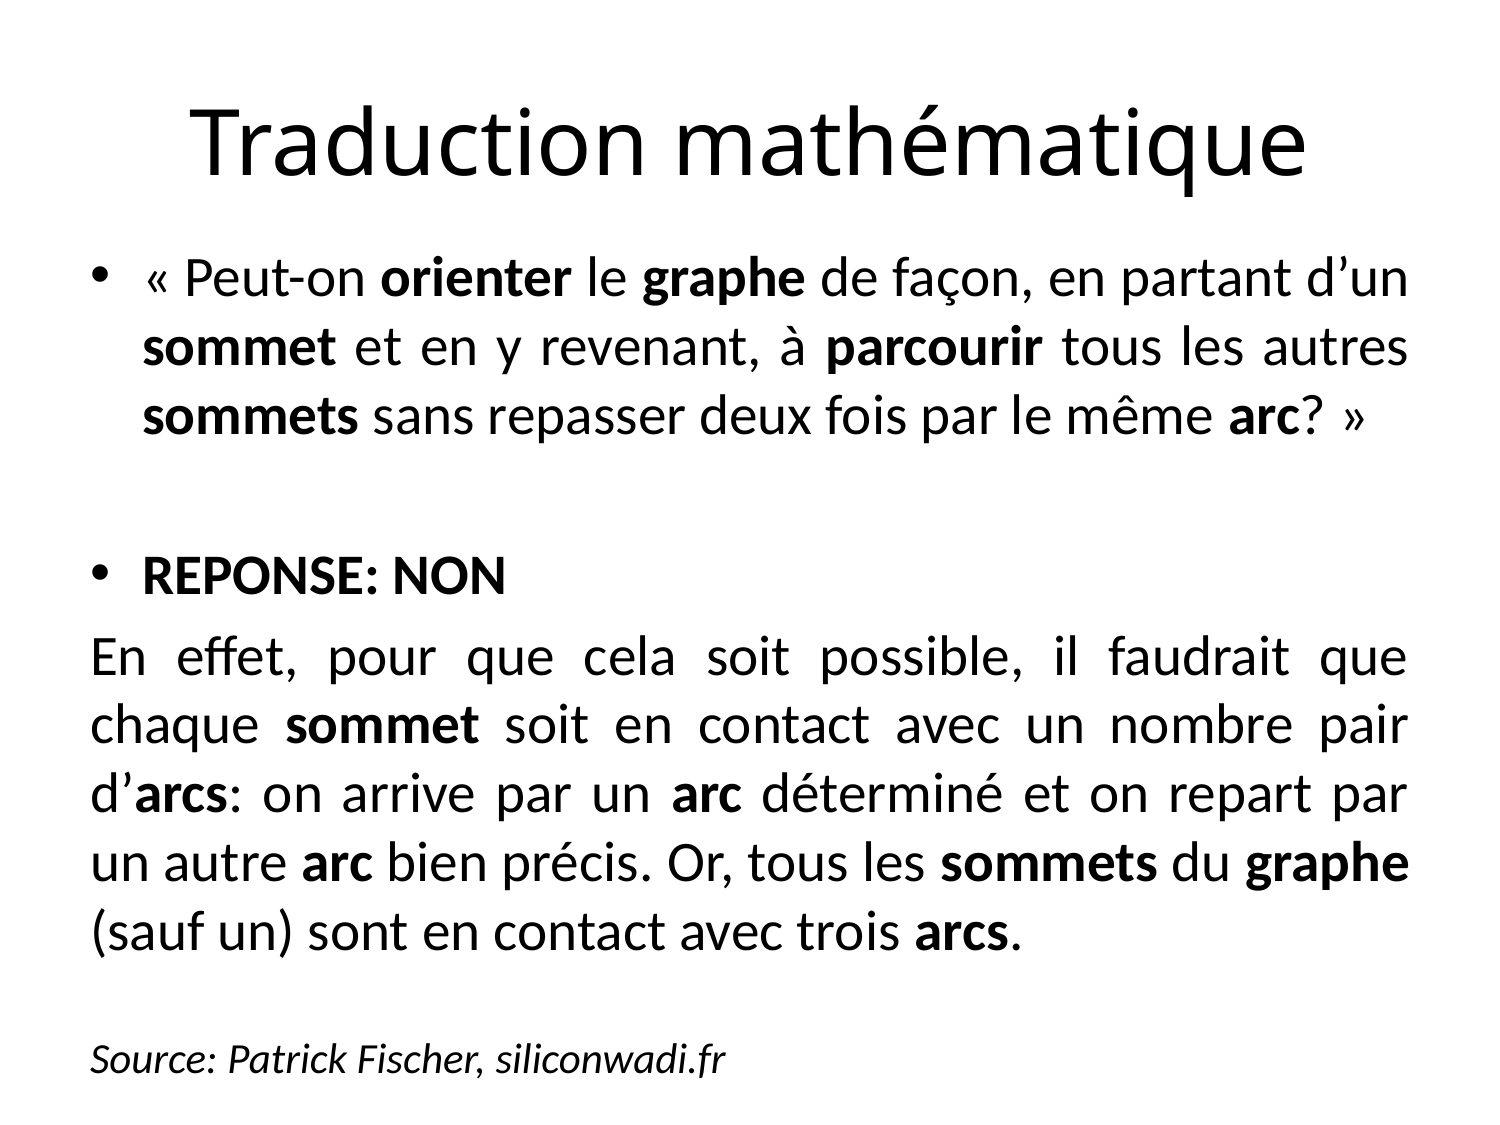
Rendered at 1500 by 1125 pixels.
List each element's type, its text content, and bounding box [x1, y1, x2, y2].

title Traduction mathématique [75, 45, 1425, 231]
list « Peut-on orienter le graphe de façon, en partant d’un sommet et en y revenant, à parcourir tous les autres sommets sans repasser deux fois par le même arc? » REPONSE: NON En effet, pour que cela soit possible, il faudrait que chaque sommet soit en contact avec un nombre pair d’arcs: on arrive par un arc déterminé et on repart par un autre arc bien précis. Or, tous les sommets du graphe (sauf un) sont en contact avec trois arcs. Source: Patrick Fischer, siliconwadi.fr [75, 231, 1425, 1125]
